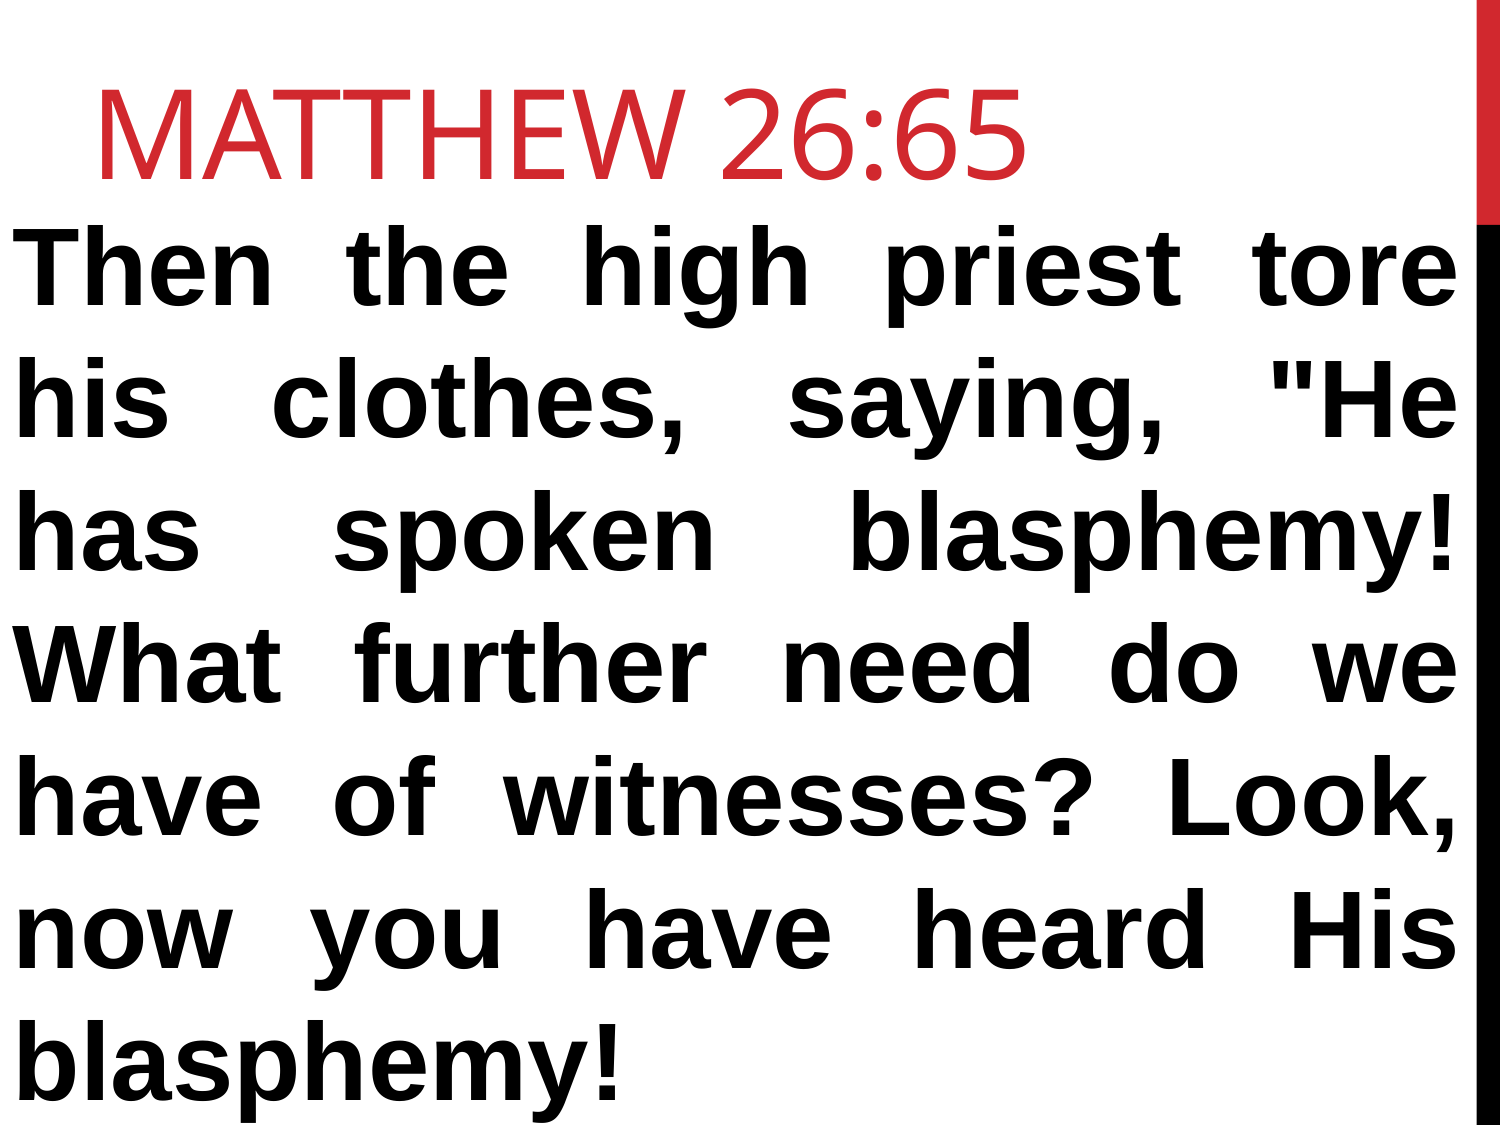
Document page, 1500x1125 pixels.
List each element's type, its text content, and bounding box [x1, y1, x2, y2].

list Then the high priest tore his clothes, saying, "He has spoken blasphemy! What further need do we have of witnesses? Look, now you have heard His blasphemy! [0, 187, 1477, 1113]
title Matthew 26:65 [75, 25, 1450, 187]
